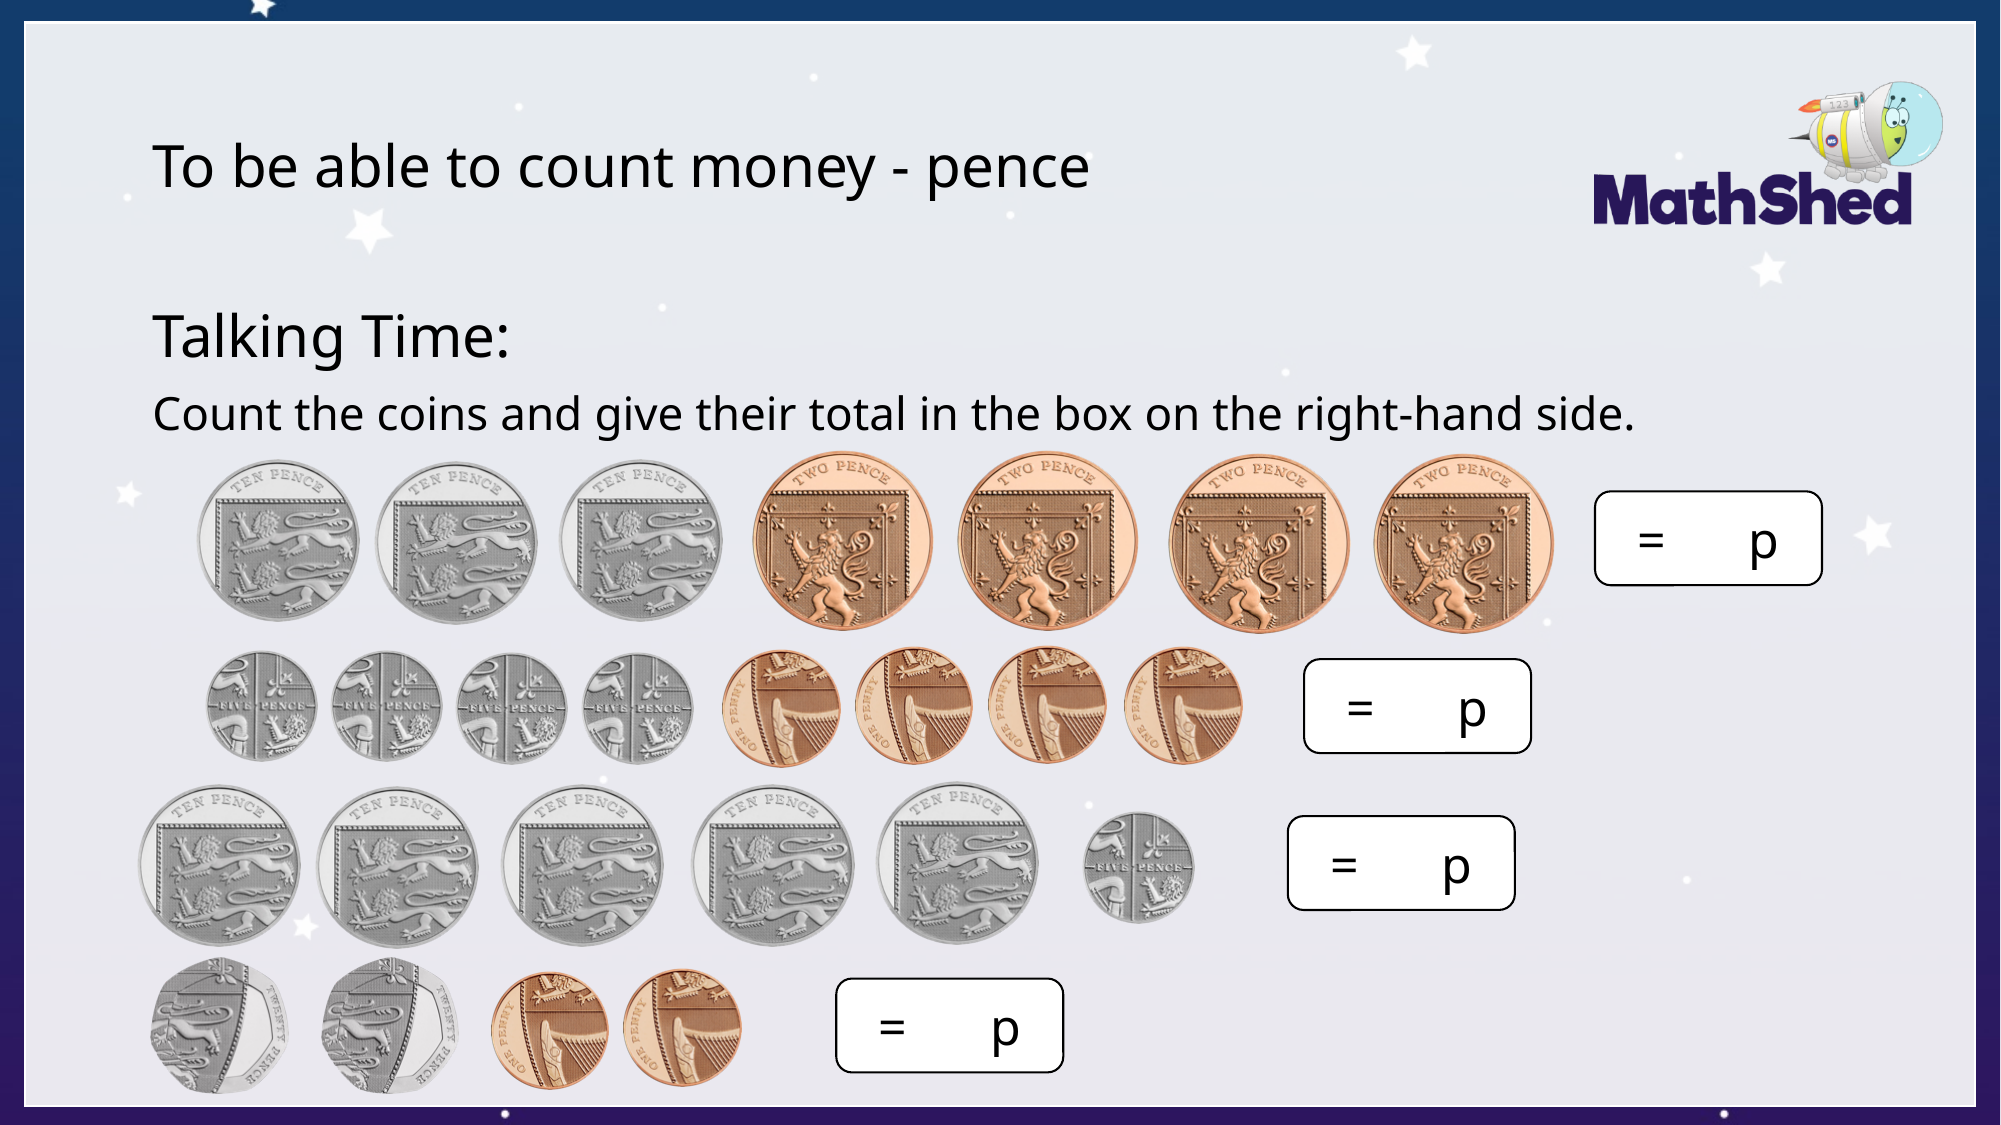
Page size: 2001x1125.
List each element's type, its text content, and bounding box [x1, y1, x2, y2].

text_box = 24 p [1303, 658, 1533, 755]
text_box = 38 p [1593, 490, 1824, 587]
list Talking Time: Count the coins and give their total in the box on the right-hand side. [137, 299, 1863, 1014]
text_box = 55 p [1286, 815, 1516, 912]
text_box = 42 p [835, 977, 1065, 1074]
picture [0, 0, 2001, 1125]
title To be able to count money - pence [137, 59, 1578, 278]
